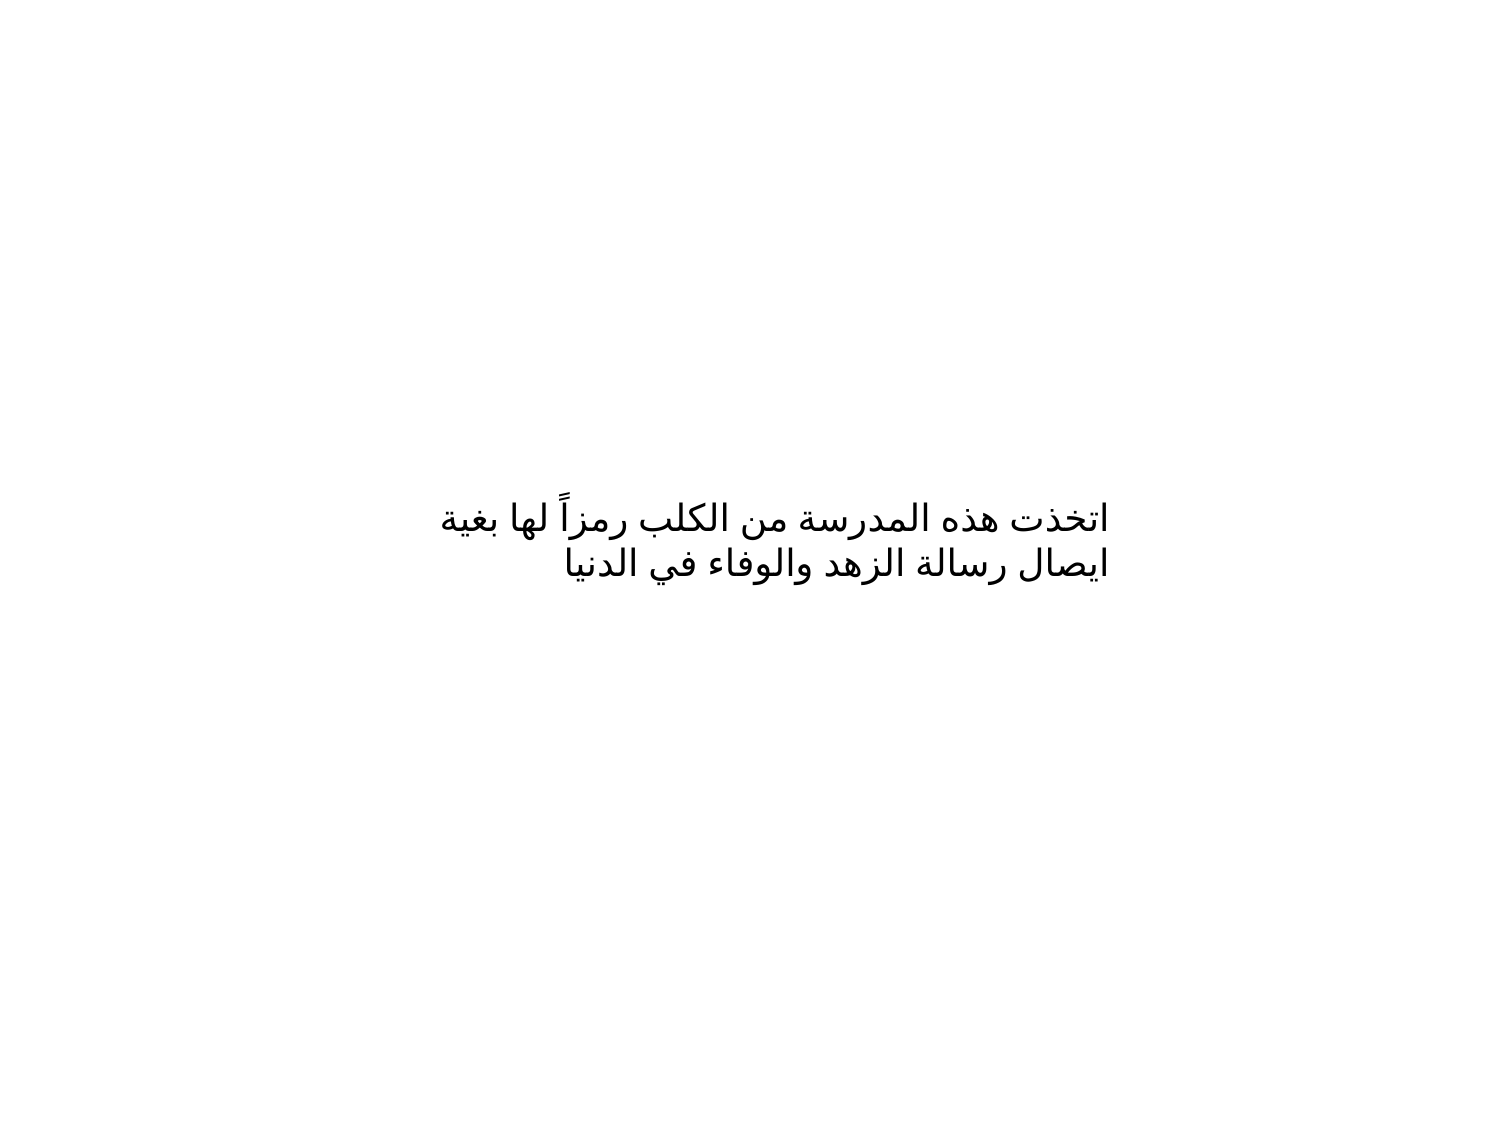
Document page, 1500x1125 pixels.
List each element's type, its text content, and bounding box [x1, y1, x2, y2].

text_box اتخذت هذه المدرسة من الكلب رمزاً لها بغية ايصال رسالة الزهد والوفاء في الدنيا [374, 486, 1125, 637]
